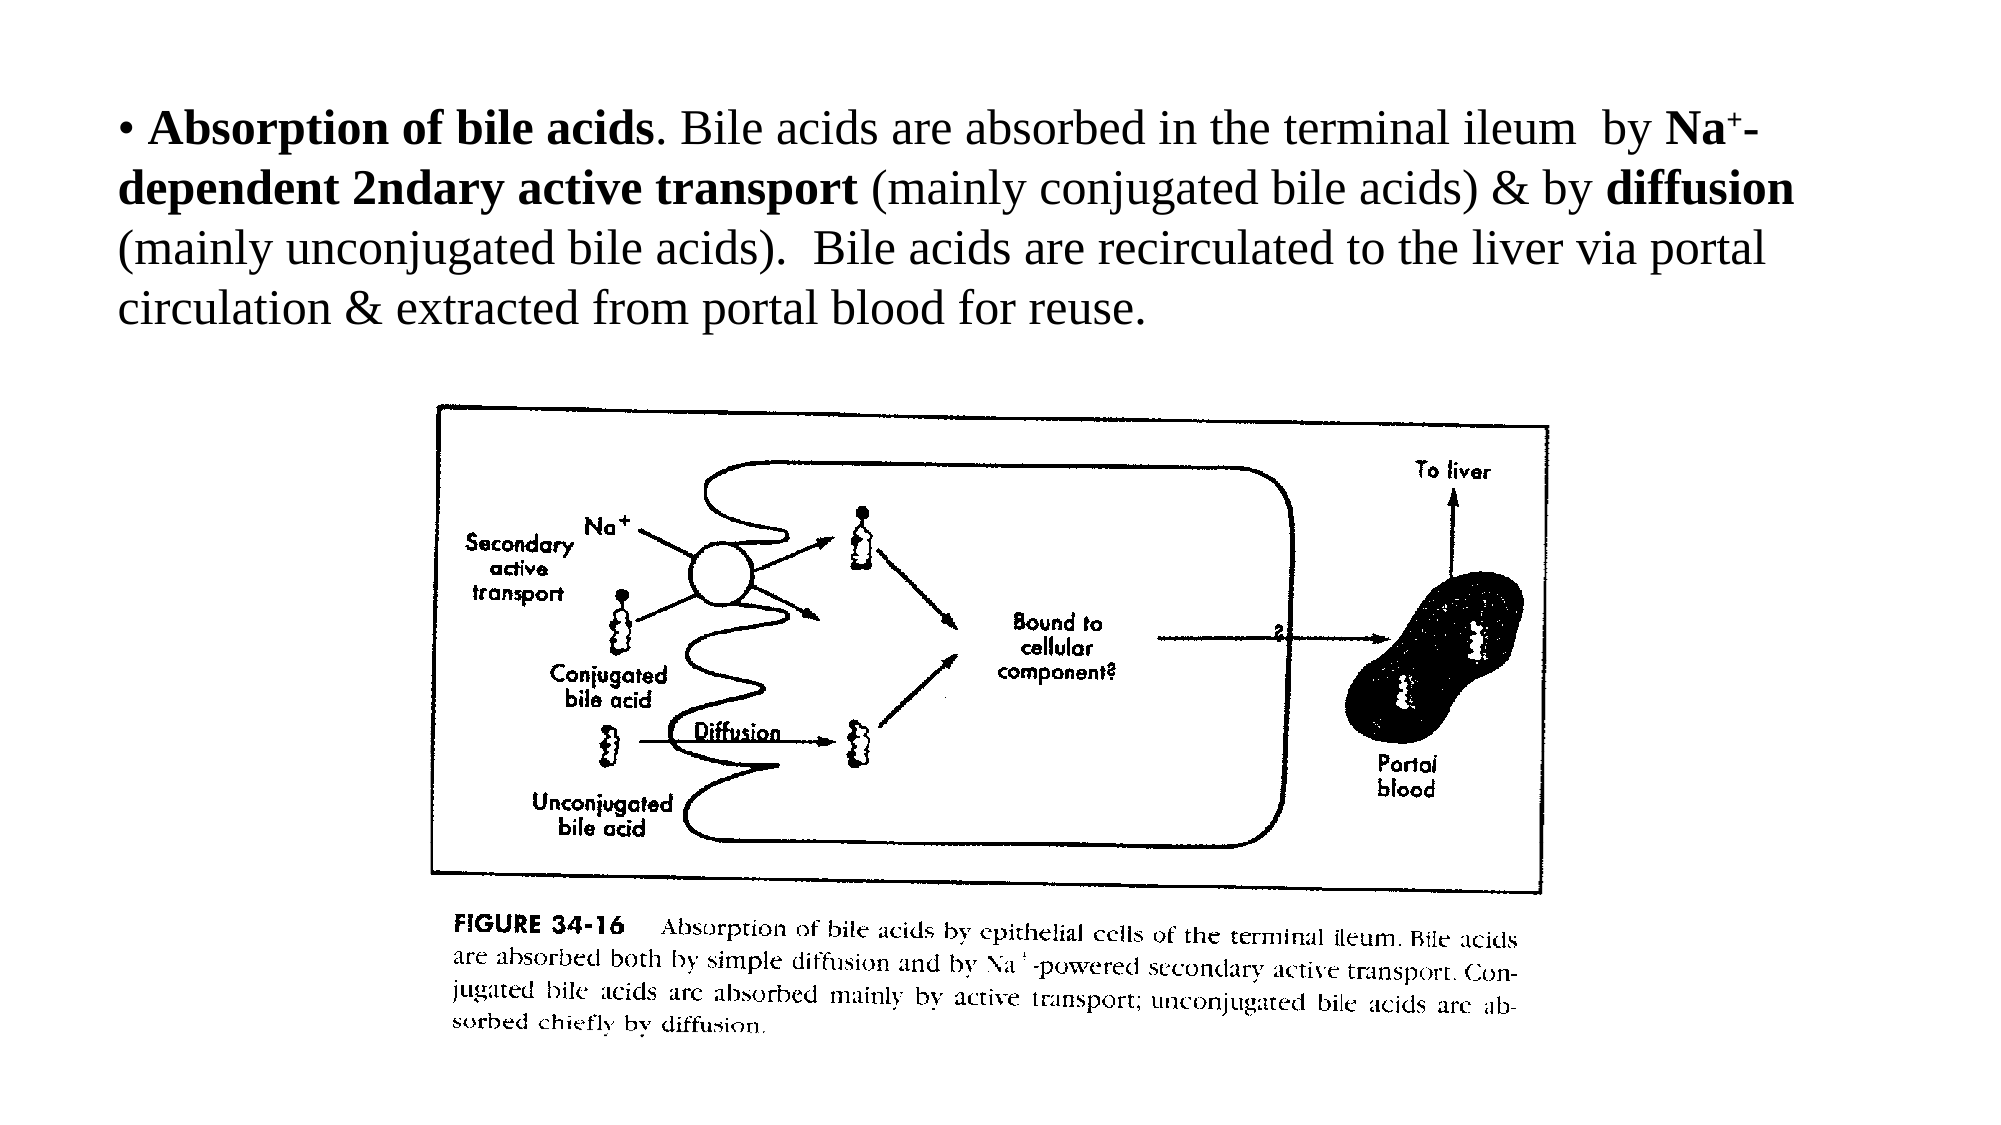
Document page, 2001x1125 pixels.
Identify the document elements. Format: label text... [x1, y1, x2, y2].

text_box • Absorption of bile acids. Bile acids are absorbed in the terminal ileum by Na+-dependent 2ndary active transport (mainly conjugated bile acids) & by diffusion (mainly unconjugated bile acids). Bile acids are recirculated to the liver via portal circulation & extracted from portal blood for reuse. [102, 87, 1917, 343]
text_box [430, 386, 1570, 1062]
